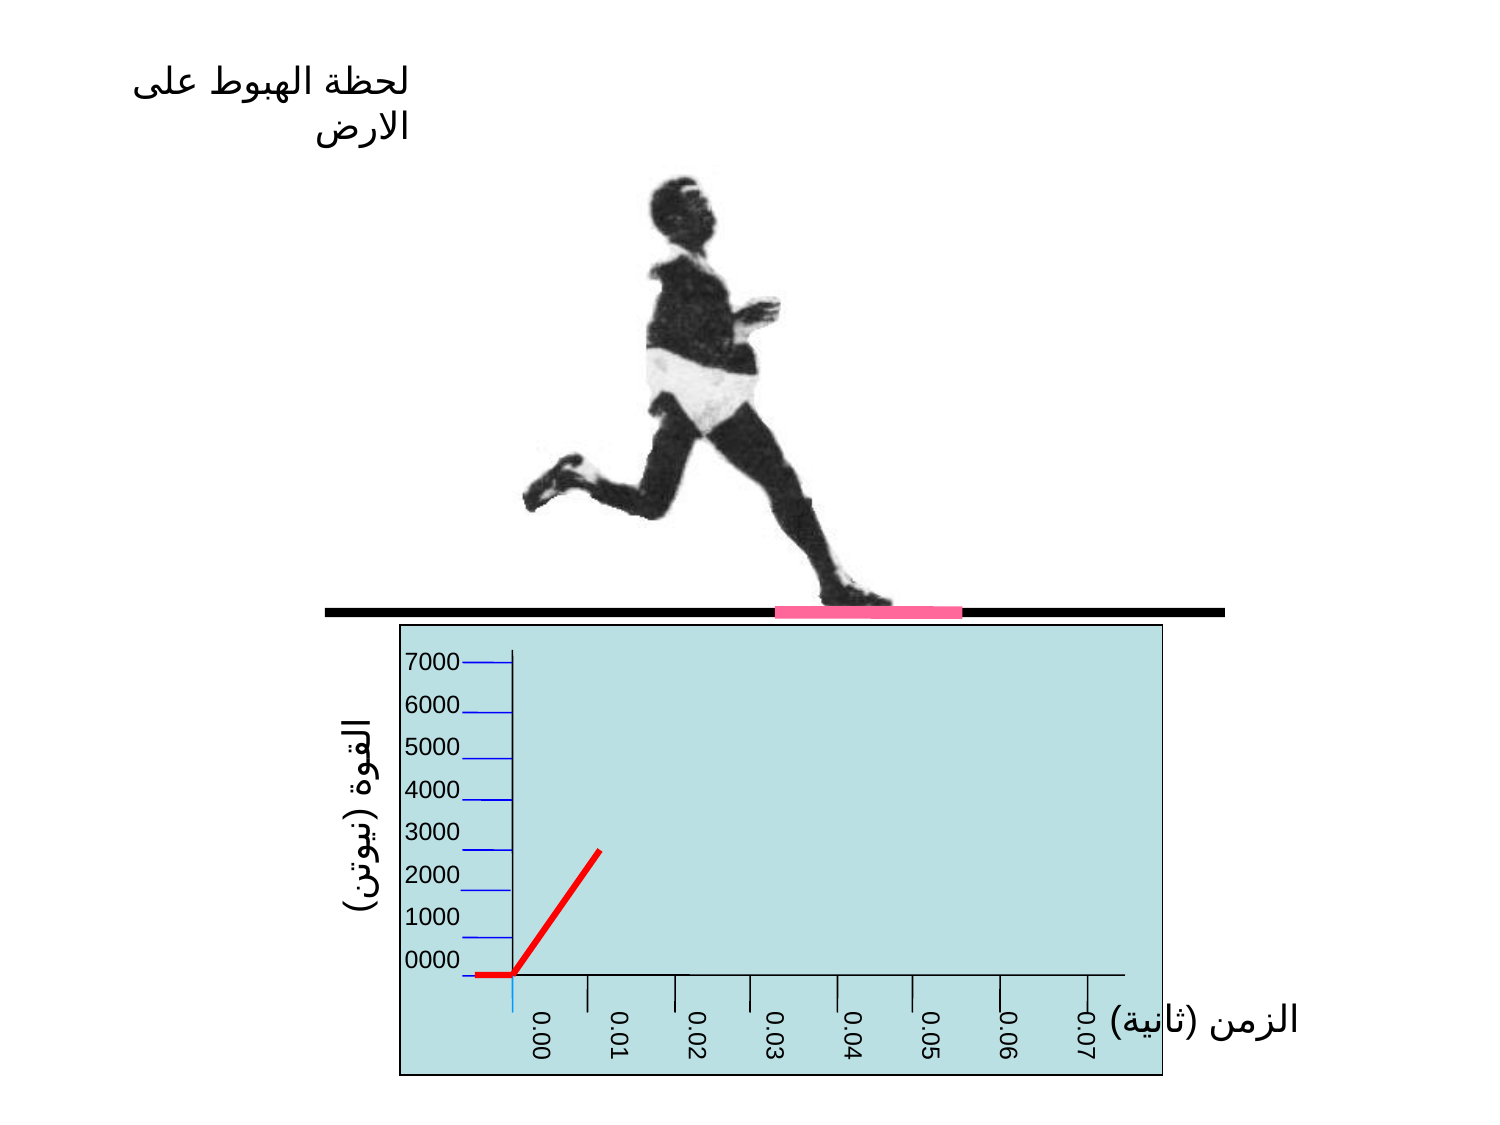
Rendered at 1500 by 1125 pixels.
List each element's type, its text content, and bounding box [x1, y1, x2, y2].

picture [437, 15, 1214, 612]
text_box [324, 612, 1297, 1076]
text_box لحظة الهبوط على الارض [75, 49, 425, 155]
